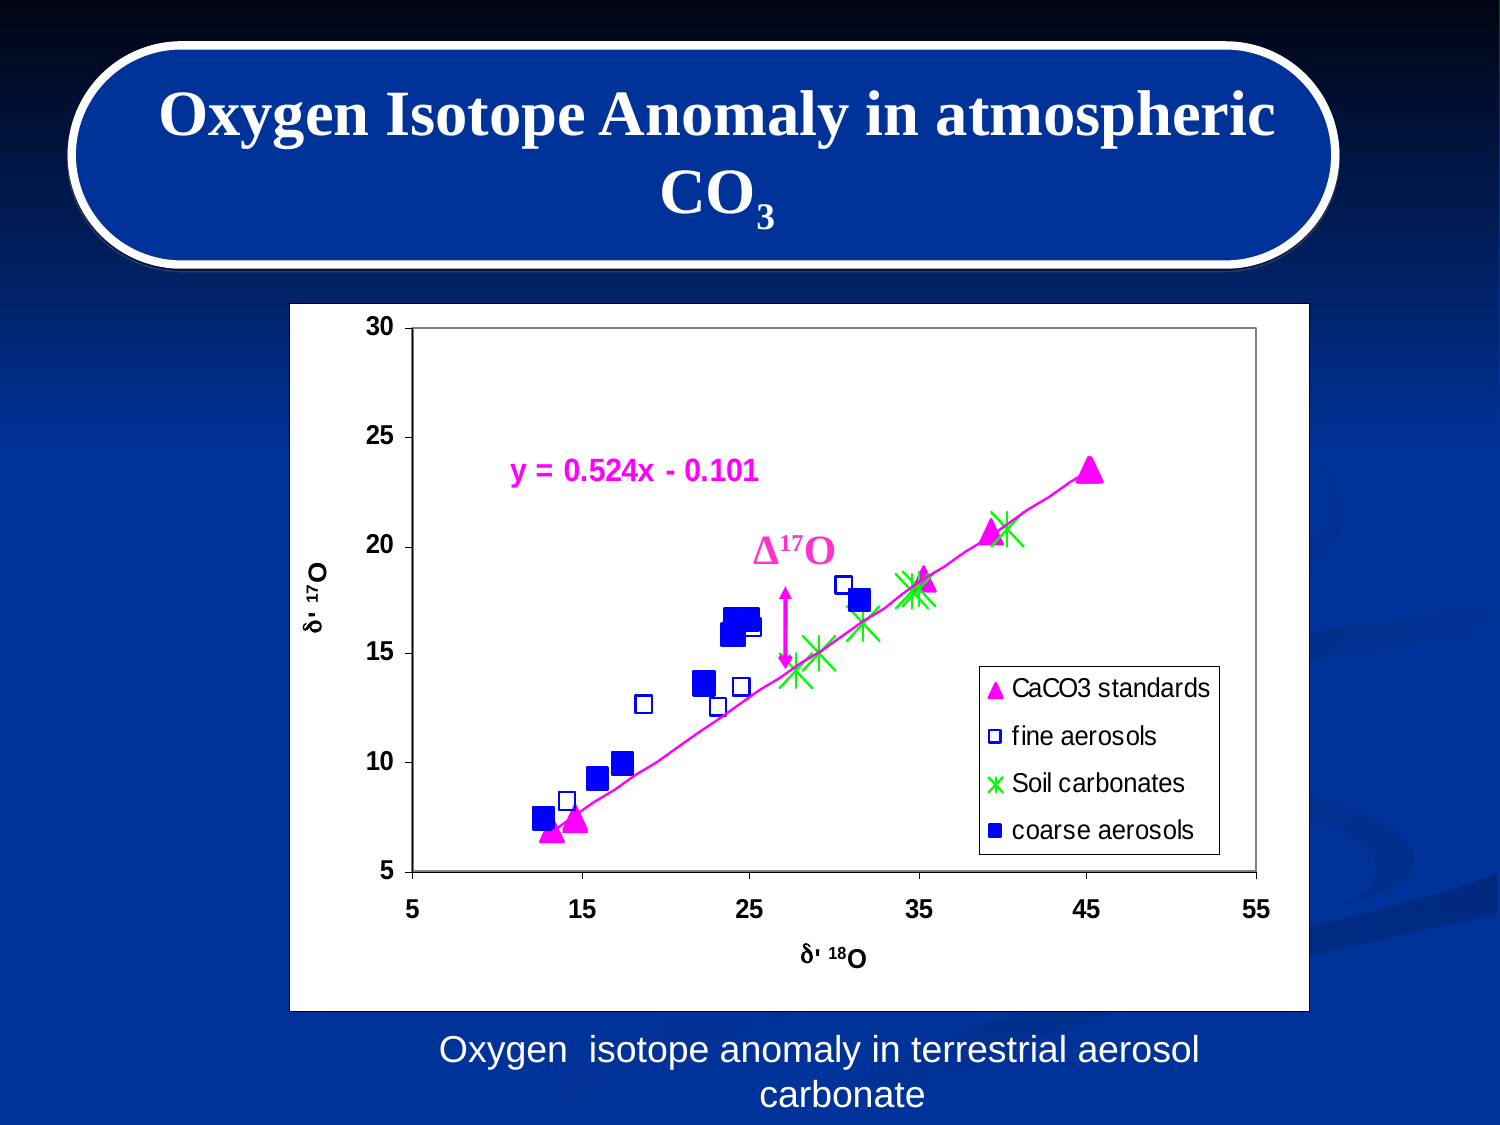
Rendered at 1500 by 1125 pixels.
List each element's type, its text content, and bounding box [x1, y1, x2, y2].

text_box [71, 45, 1336, 265]
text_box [277, 290, 1324, 1024]
text_box Oxygen isotope anomaly in terrestrial aerosol carbonate [389, 1032, 1239, 1123]
